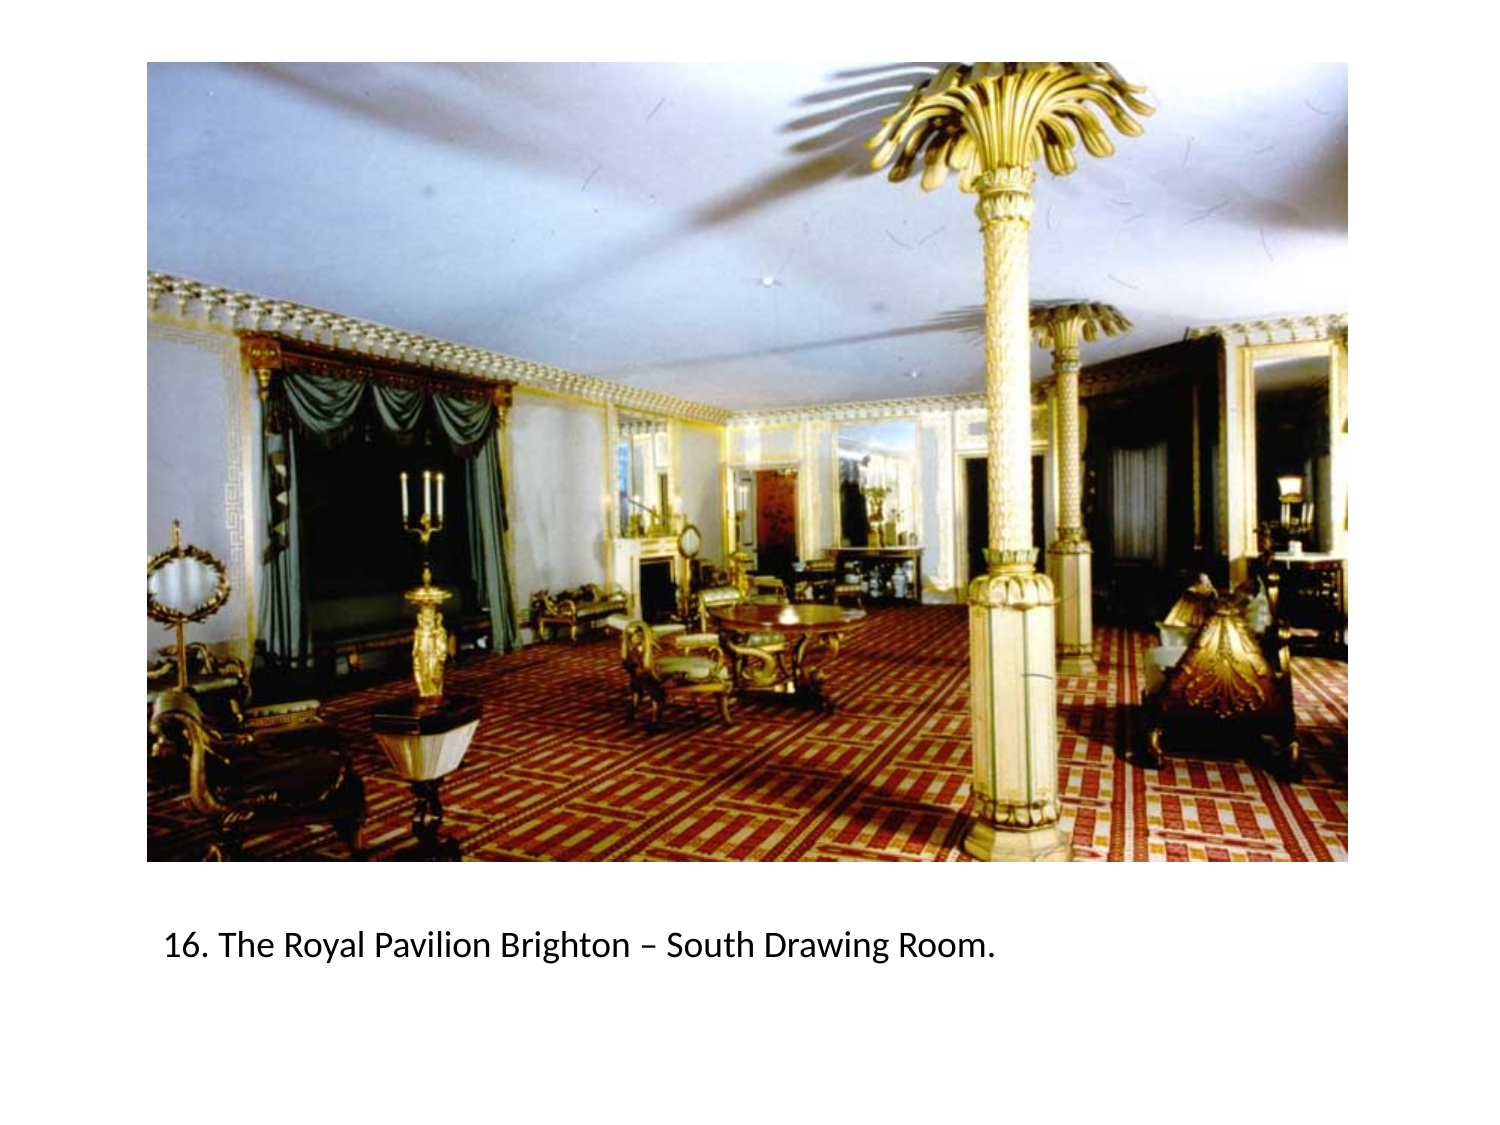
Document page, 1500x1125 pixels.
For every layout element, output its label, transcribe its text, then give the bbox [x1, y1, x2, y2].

text_box 16. The Royal Pavilion Brighton – South Drawing Room. [147, 912, 1375, 973]
picture [147, 62, 1348, 863]
